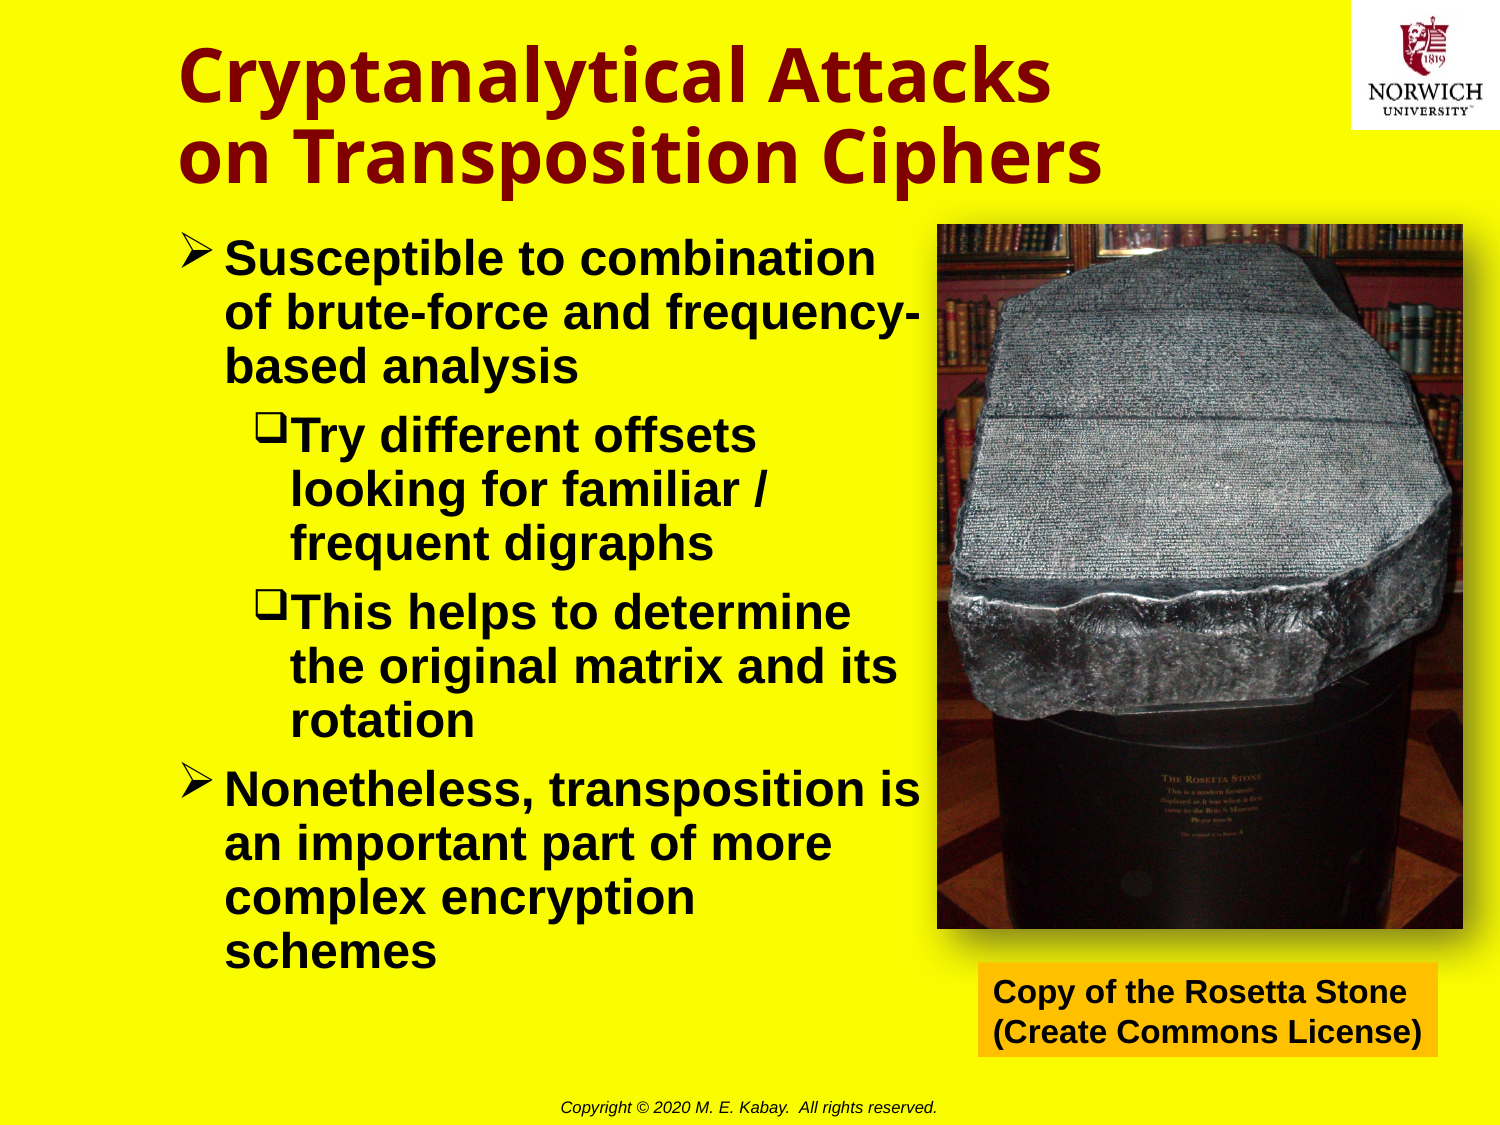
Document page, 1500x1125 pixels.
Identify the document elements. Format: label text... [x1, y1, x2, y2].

picture [1351, 0, 1500, 130]
title Cryptanalytical Attacks on Transposition Ciphers [161, 24, 1339, 213]
picture [937, 224, 1463, 930]
list Susceptible to combination of brute-force and frequency-based analysis Try different offsets looking for familiar / frequent digraphs This helps to determine the original matrix and its rotation Nonetheless, transposition is an important part of more complex encryption schemes [161, 224, 938, 1038]
text_box Copy of the Rosetta Stone (Create Commons License) [978, 962, 1438, 1057]
